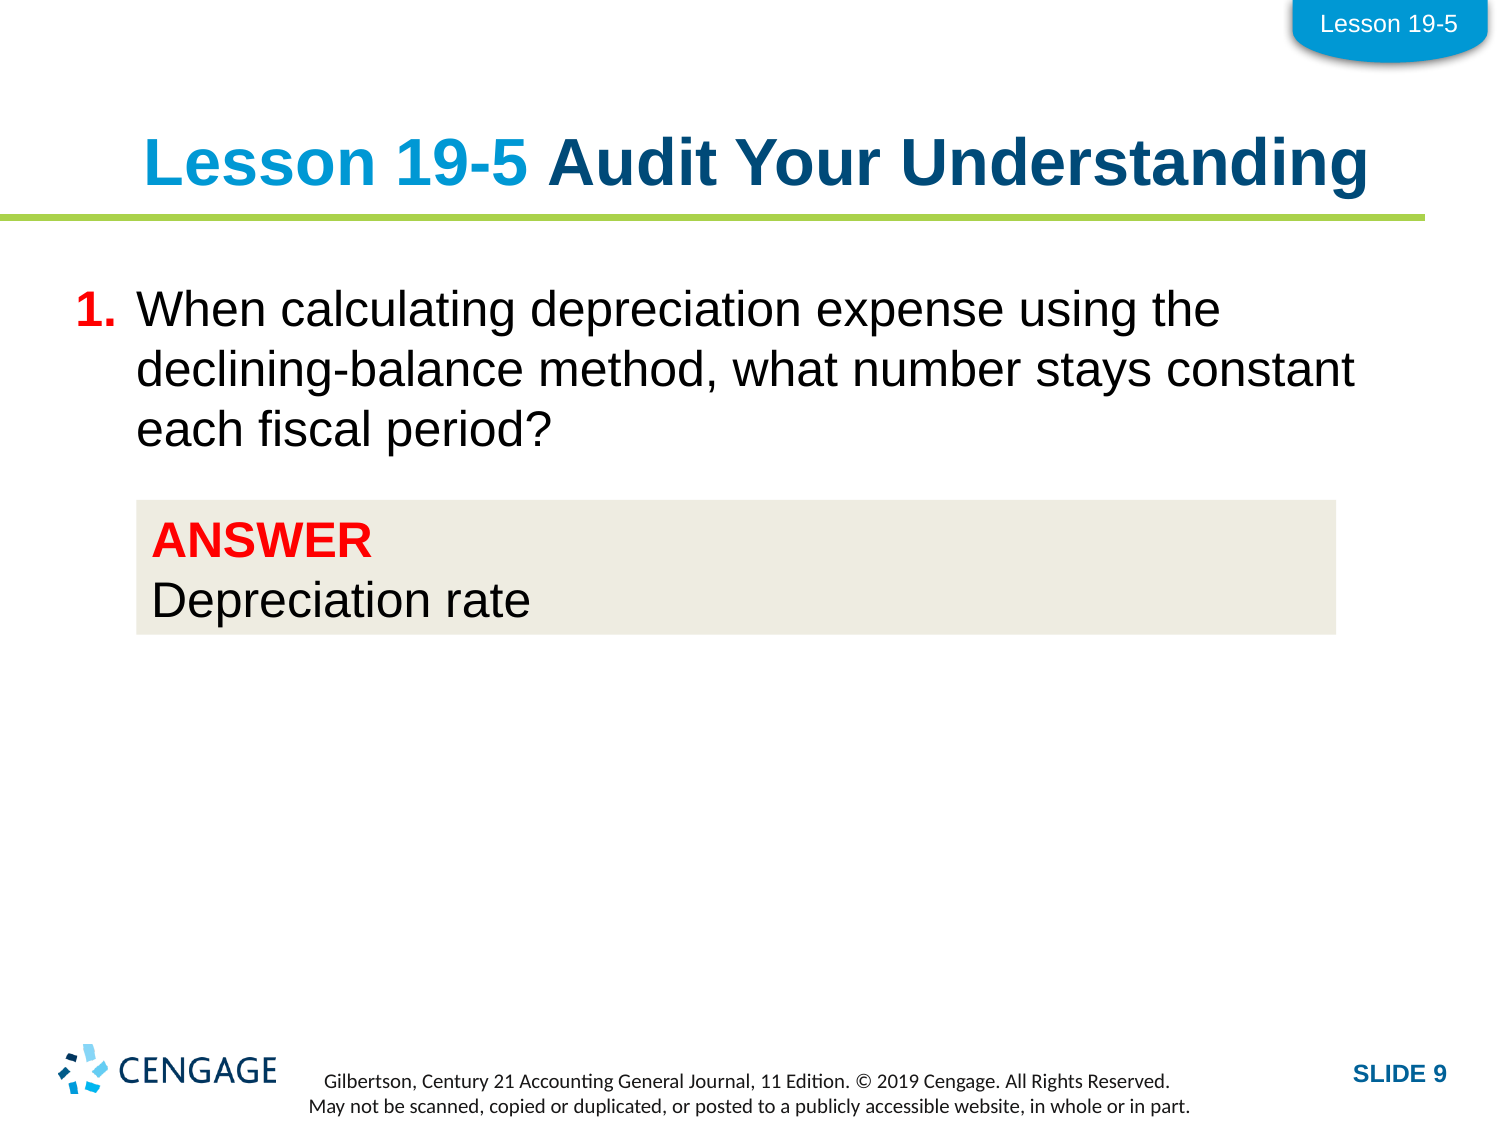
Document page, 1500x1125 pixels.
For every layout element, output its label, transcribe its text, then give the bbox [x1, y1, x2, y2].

title Lesson 19-5 Audit Your Understanding [78, 118, 1437, 229]
text_box ANSWER Depreciation rate [136, 499, 1337, 635]
text_box [1292, 0, 1488, 63]
picture [58, 1044, 276, 1094]
list 1. When calculating depreciation expense using the declining-balance method, what number stays constant each fiscal period? [75, 276, 1394, 515]
text_box SLIDE 9 [1162, 1049, 1463, 1095]
text_box Lesson 19-5 [1305, 0, 1474, 45]
